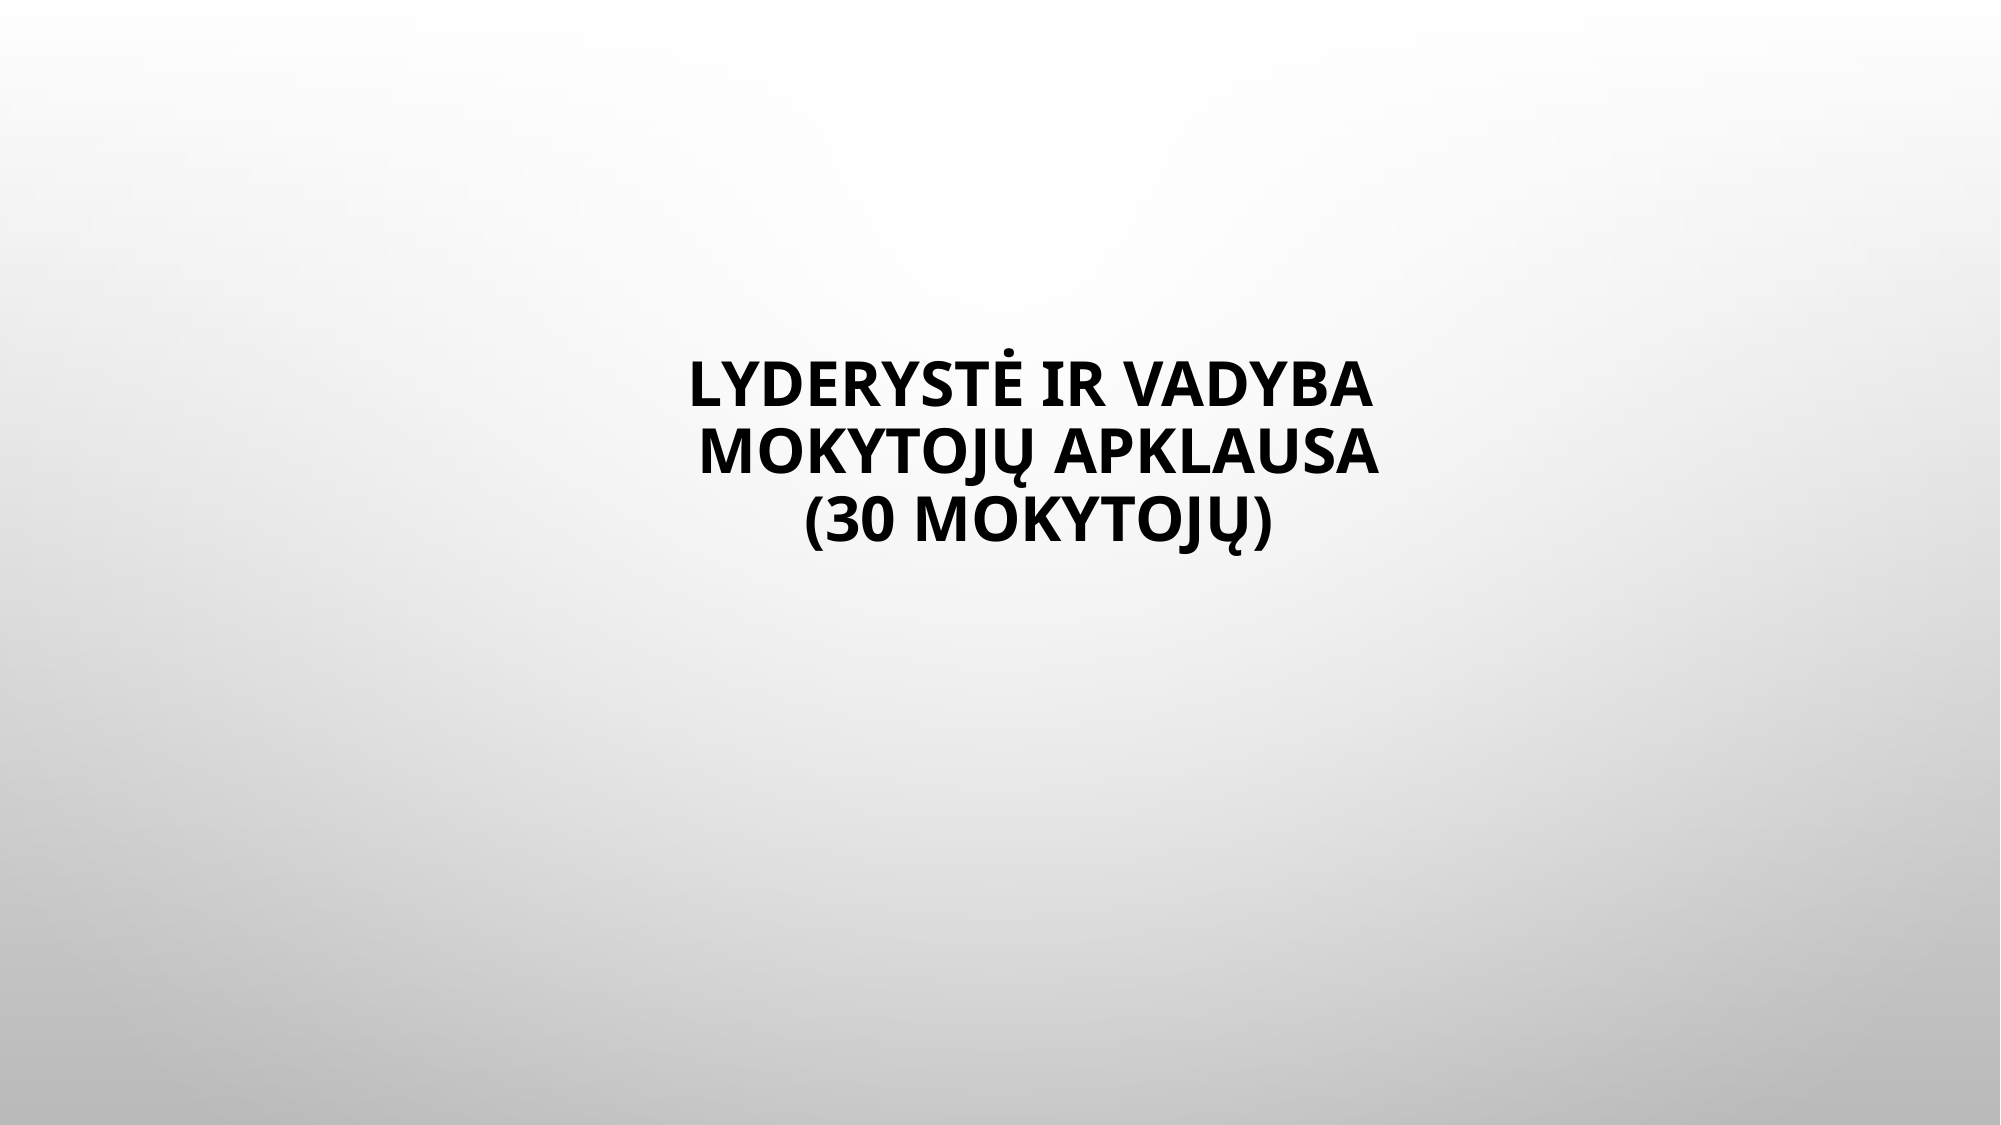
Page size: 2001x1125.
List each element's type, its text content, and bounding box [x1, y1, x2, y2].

title LYDERYSTĖ IR VADYBA MOKYTOJŲ APKLAUSA (30 mokytojų) [176, 345, 1902, 563]
picture [0, 0, 2000, 1125]
